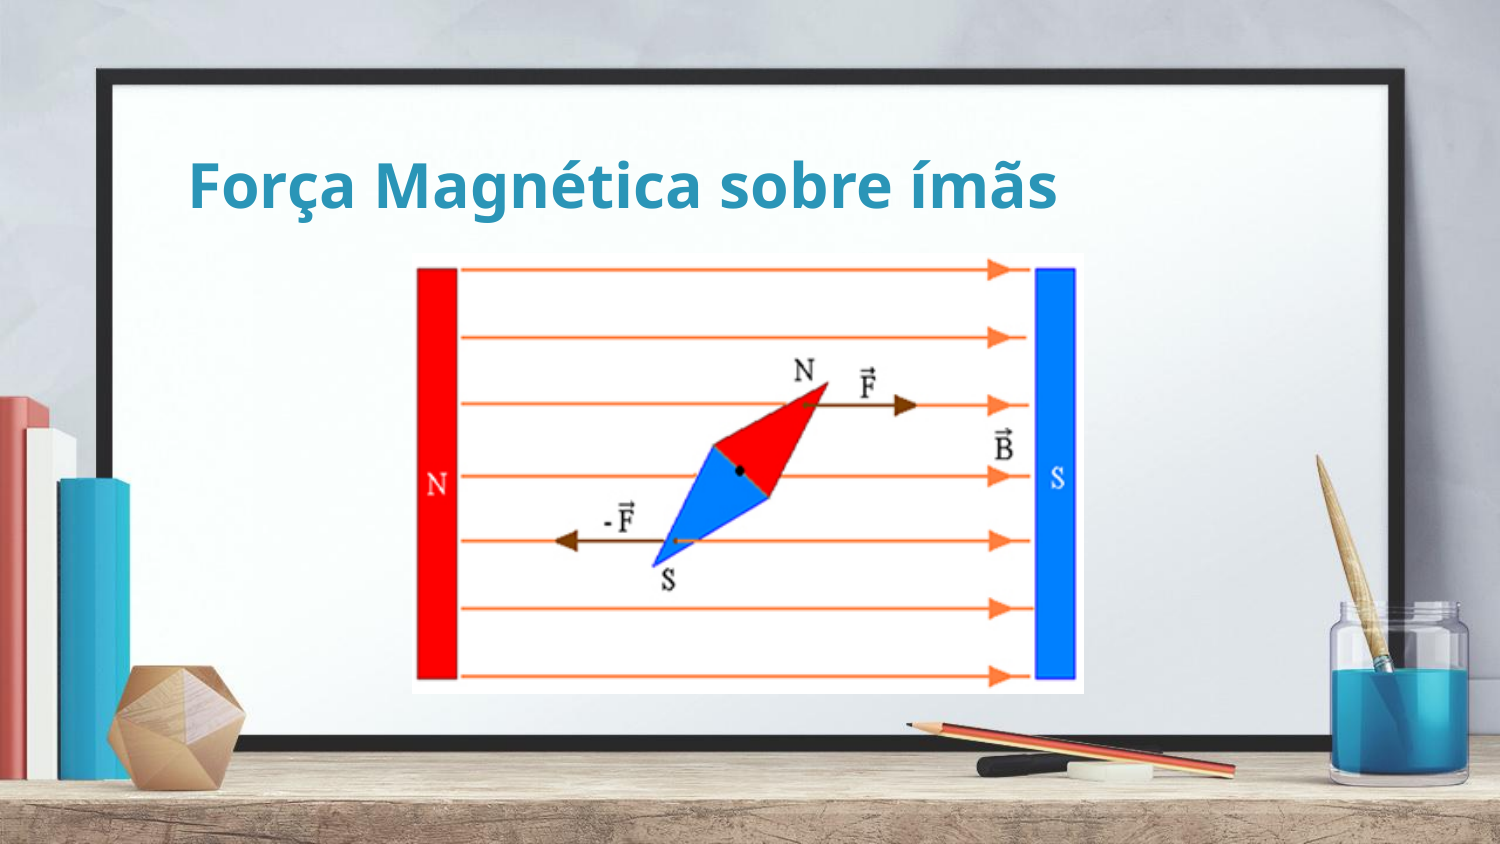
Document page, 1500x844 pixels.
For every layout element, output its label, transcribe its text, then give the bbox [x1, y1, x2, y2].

title Força Magnética sobre ímãs [172, 130, 1324, 254]
picture [0, 0, 1500, 844]
